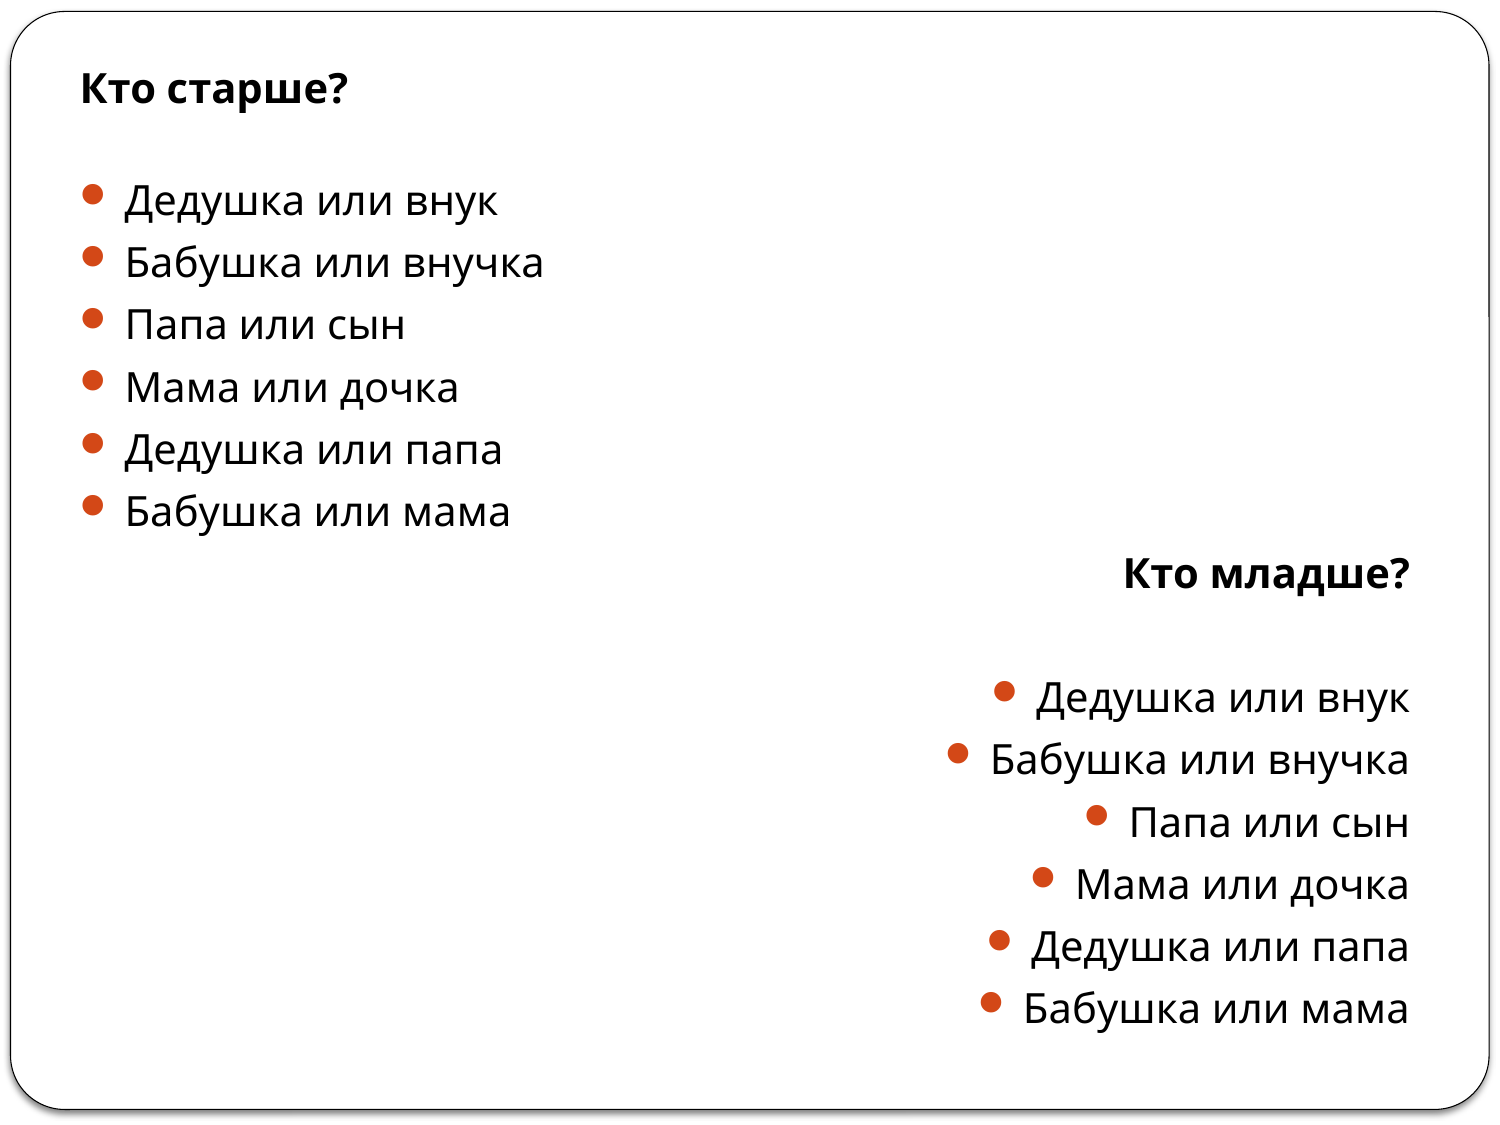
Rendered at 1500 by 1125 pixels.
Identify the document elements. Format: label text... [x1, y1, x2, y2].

list Кто старше? Дедушка или внук Бабушка или внучка Папа или сын Мама или дочка Дедушка или папа Бабушка или мама Кто младше? Дедушка или внук Бабушка или внучка Папа или сын Мама или дочка Дедушка или папа Бабушка или мама [64, 54, 1425, 1071]
